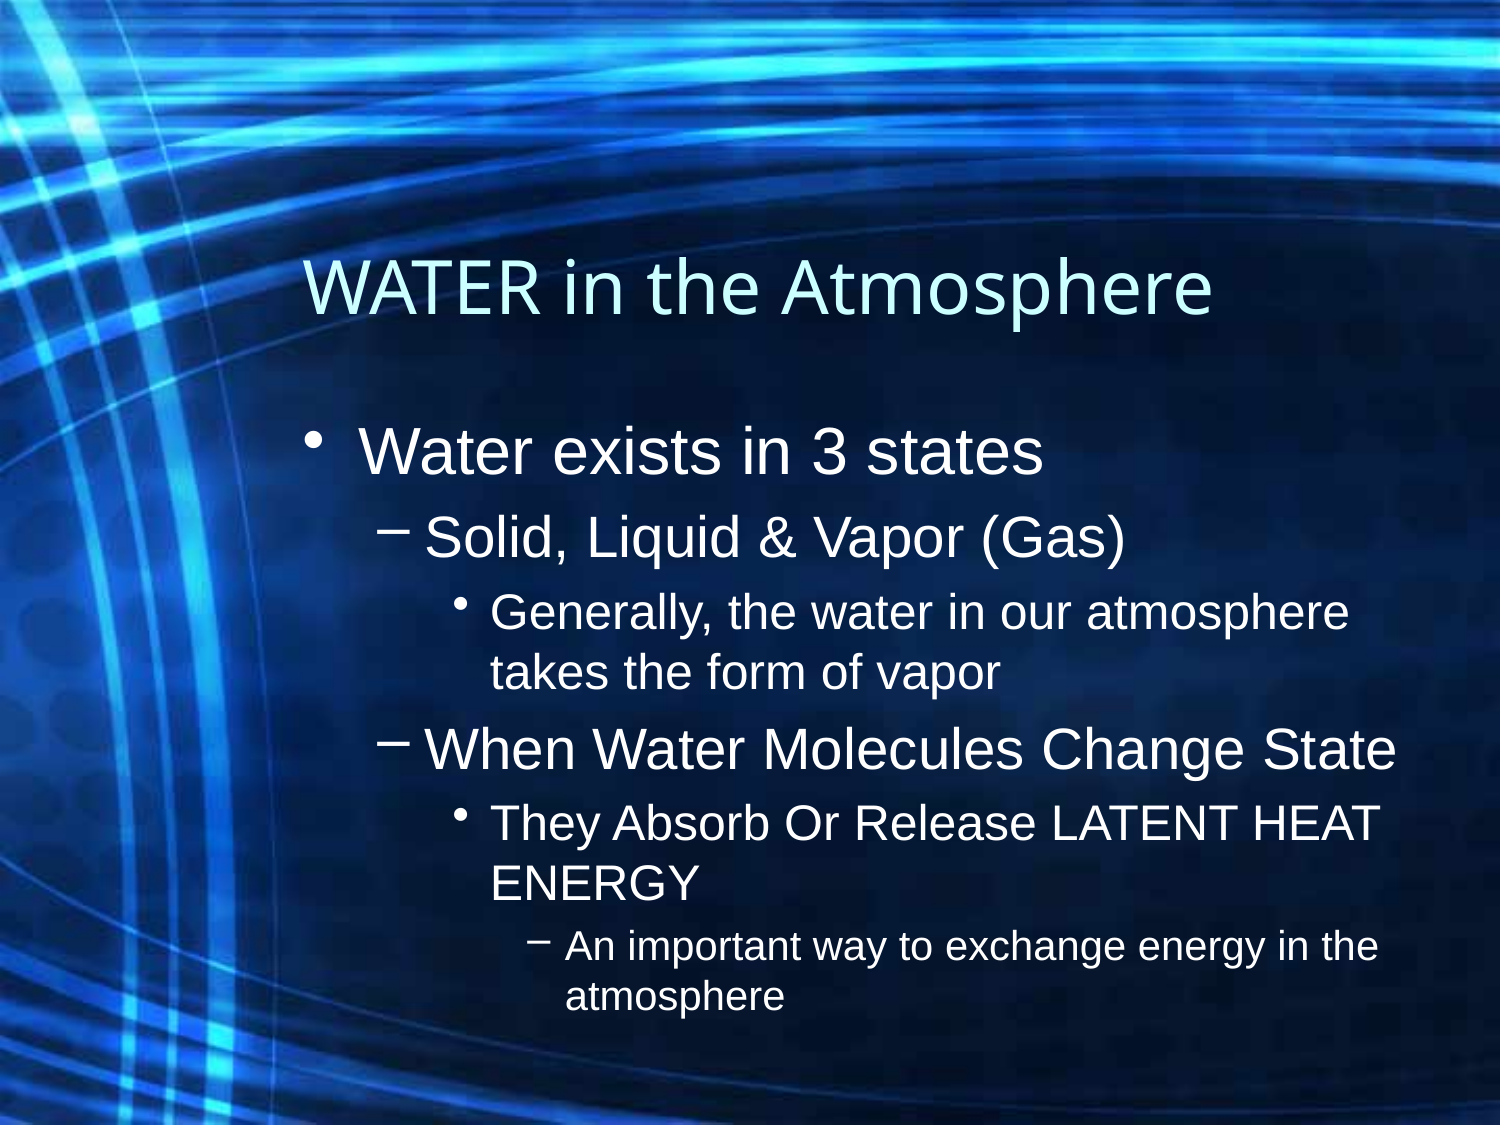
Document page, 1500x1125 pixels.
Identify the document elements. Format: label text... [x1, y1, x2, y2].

title WATER in the Atmosphere [287, 212, 1451, 358]
picture [0, 0, 1500, 1125]
list Water exists in 3 states Solid, Liquid & Vapor (Gas) Generally, the water in our atmosphere takes the form of vapor When Water Molecules Change State They Absorb Or Release LATENT HEAT ENERGY An important way to exchange energy in the atmosphere [287, 399, 1451, 1088]
